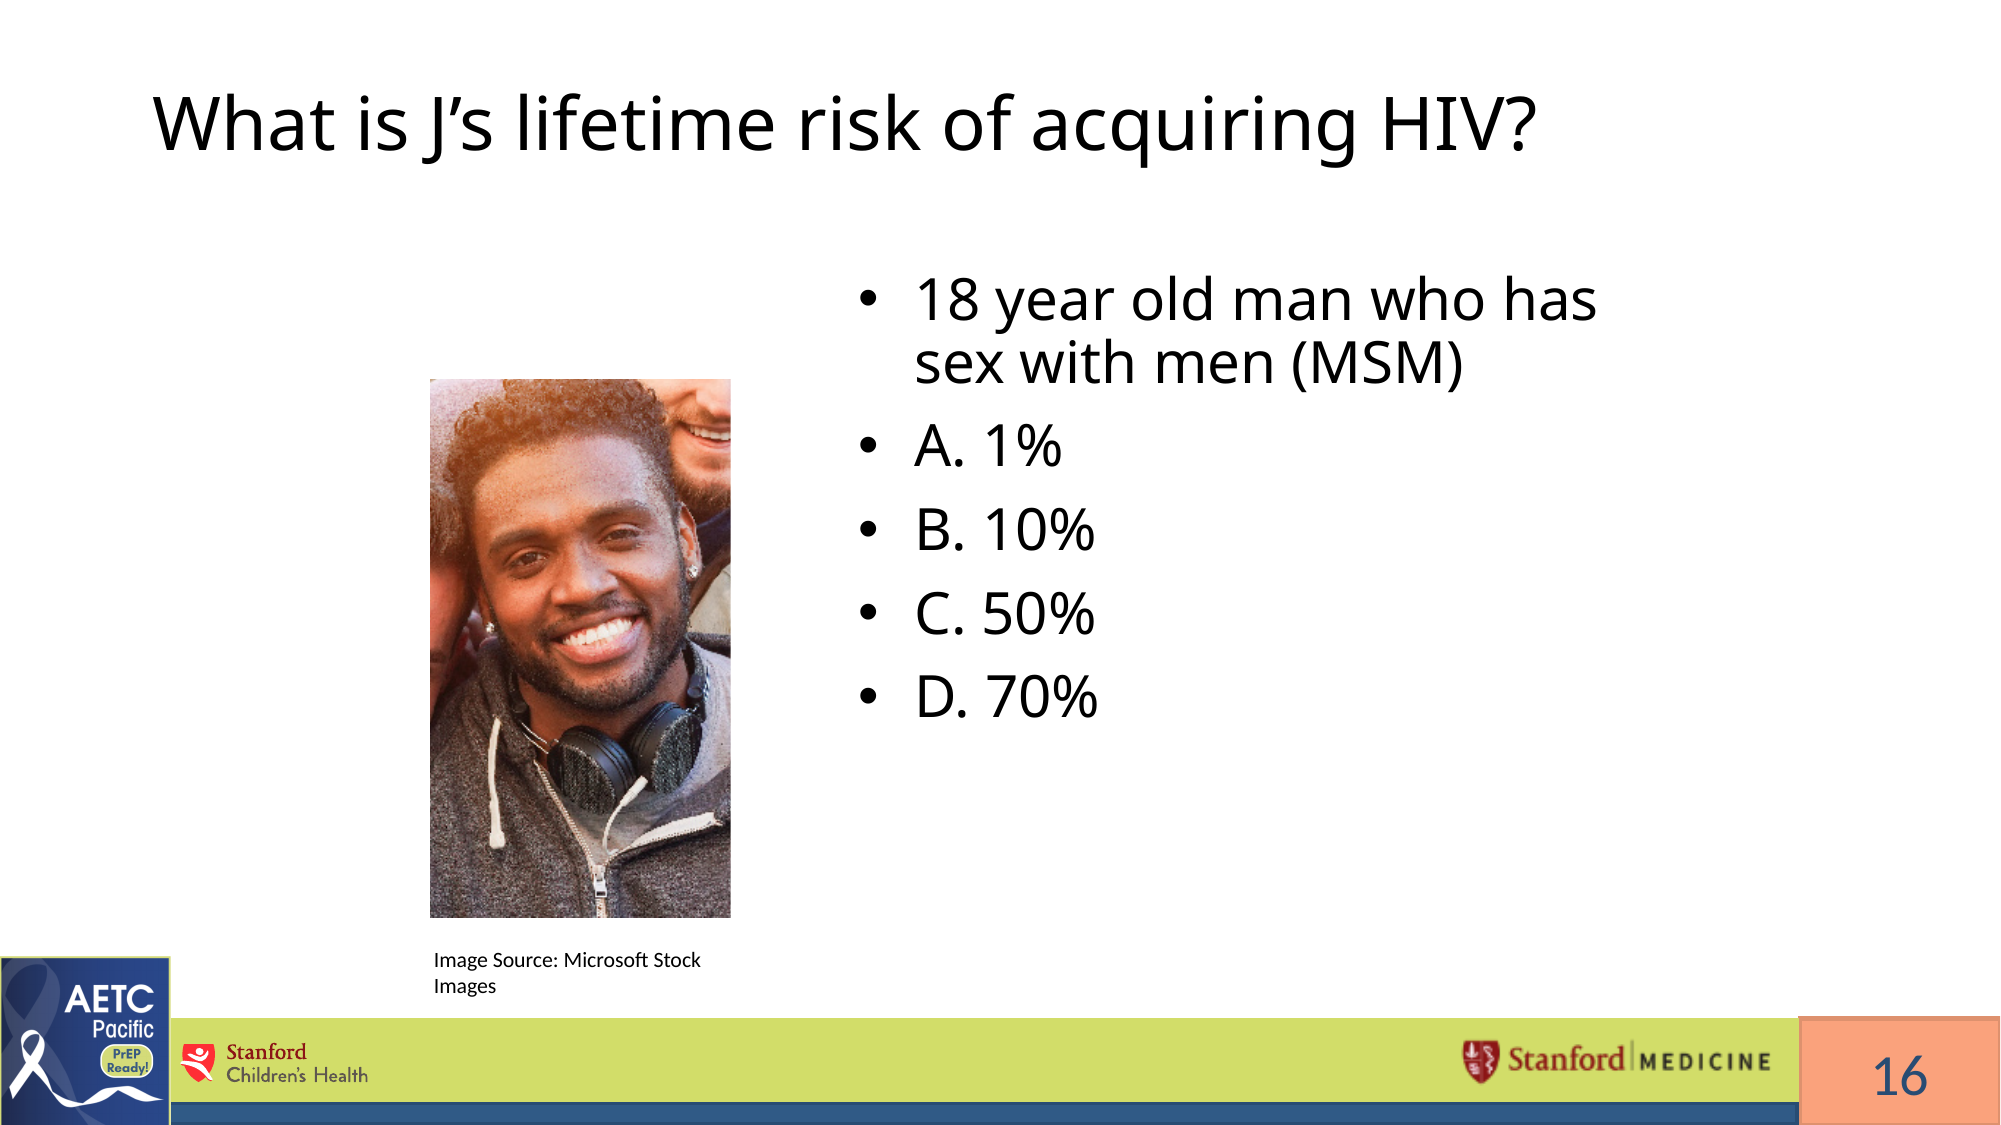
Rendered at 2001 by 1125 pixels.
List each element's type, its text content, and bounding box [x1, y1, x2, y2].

picture [430, 379, 731, 918]
picture [0, 956, 171, 1125]
text_box Image Source: Microsoft Stock Images [419, 938, 731, 1006]
picture [1453, 1032, 1781, 1093]
list 18 year old man who has sex with men (MSM) A. 1% B. 10% C. 50% D. 70% [843, 262, 1675, 1005]
title What is J’s lifetime risk of acquiring HIV? [137, 52, 1863, 201]
